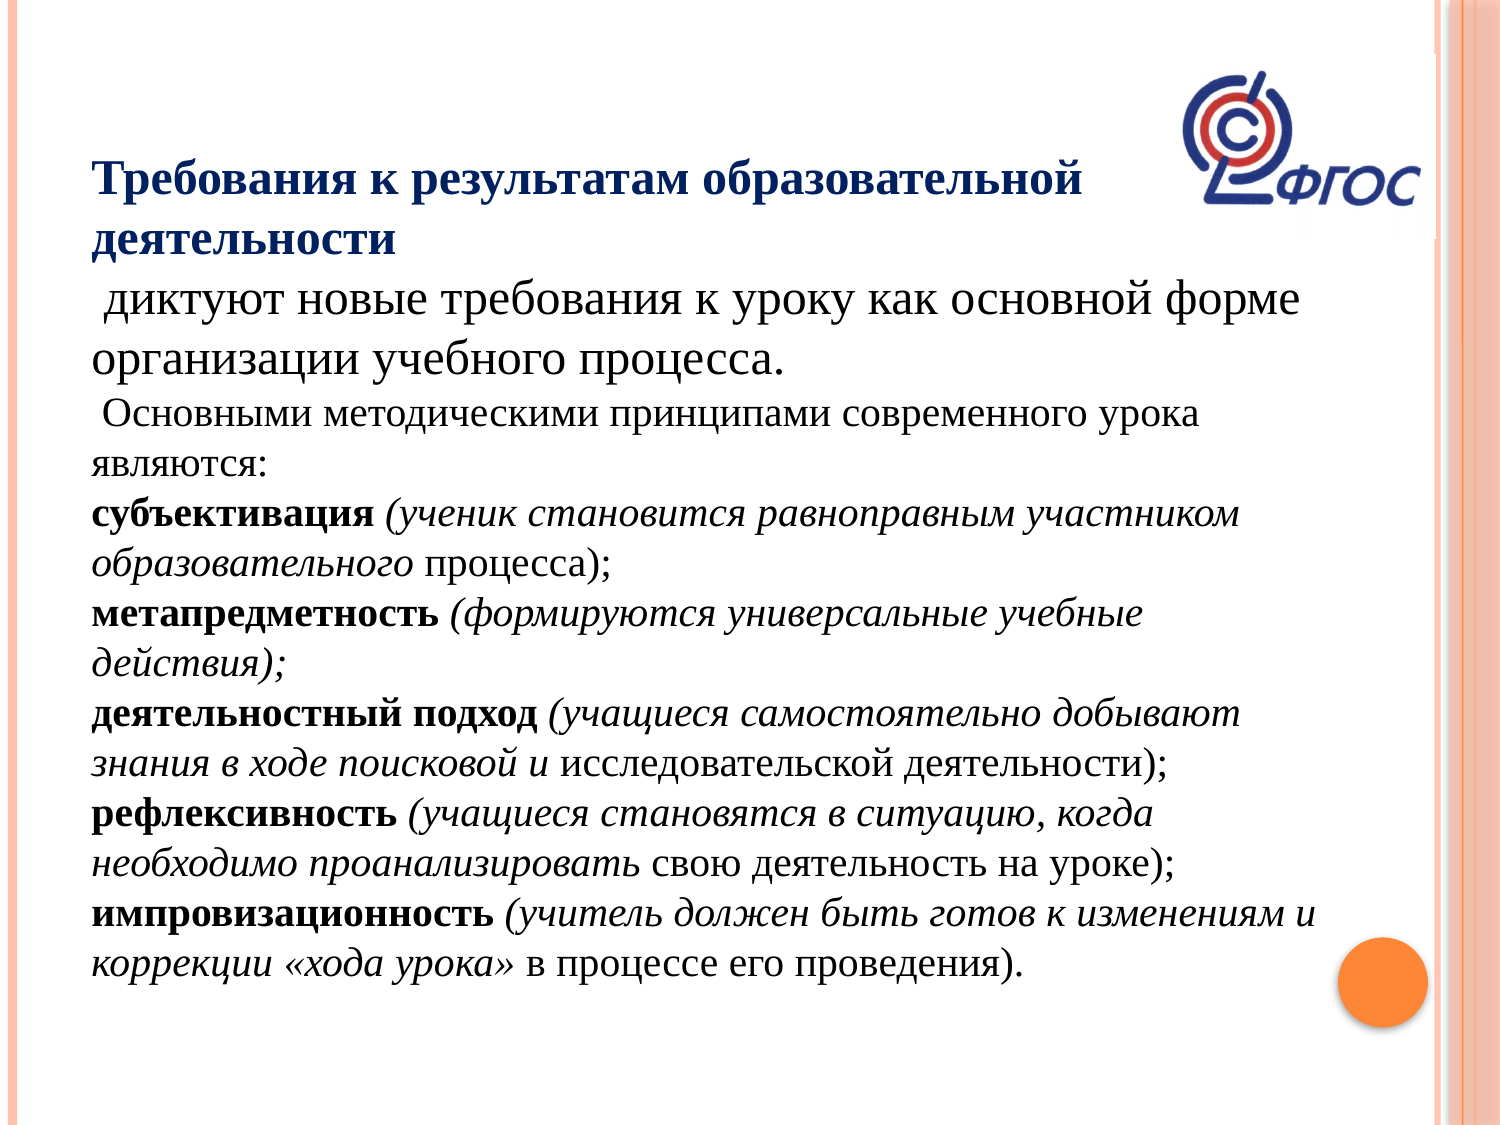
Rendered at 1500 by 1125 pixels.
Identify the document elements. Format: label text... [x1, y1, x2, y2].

text_box Требования к результатам образовательной деятельности диктуют новые требования к уроку как основной форме организации учебного процесса. Основными методическими принципами современного урока являются: субъективация (ученик становится равноправным участником образовательного процесса); метапредметность (формируются универсальные учебные действия); деятельностный подход (учащиеся самостоятельно добывают знания в ходе поисковой и исследовательской деятельности); рефлексивность (учащиеся становятся в ситуацию, когда необходимо проанализировать свою деятельность на уроке); импровизационность (учитель должен быть готов к изменениям и коррекции «хода урока» в процессе его проведения). [76, 137, 1353, 993]
picture [1162, 53, 1436, 240]
